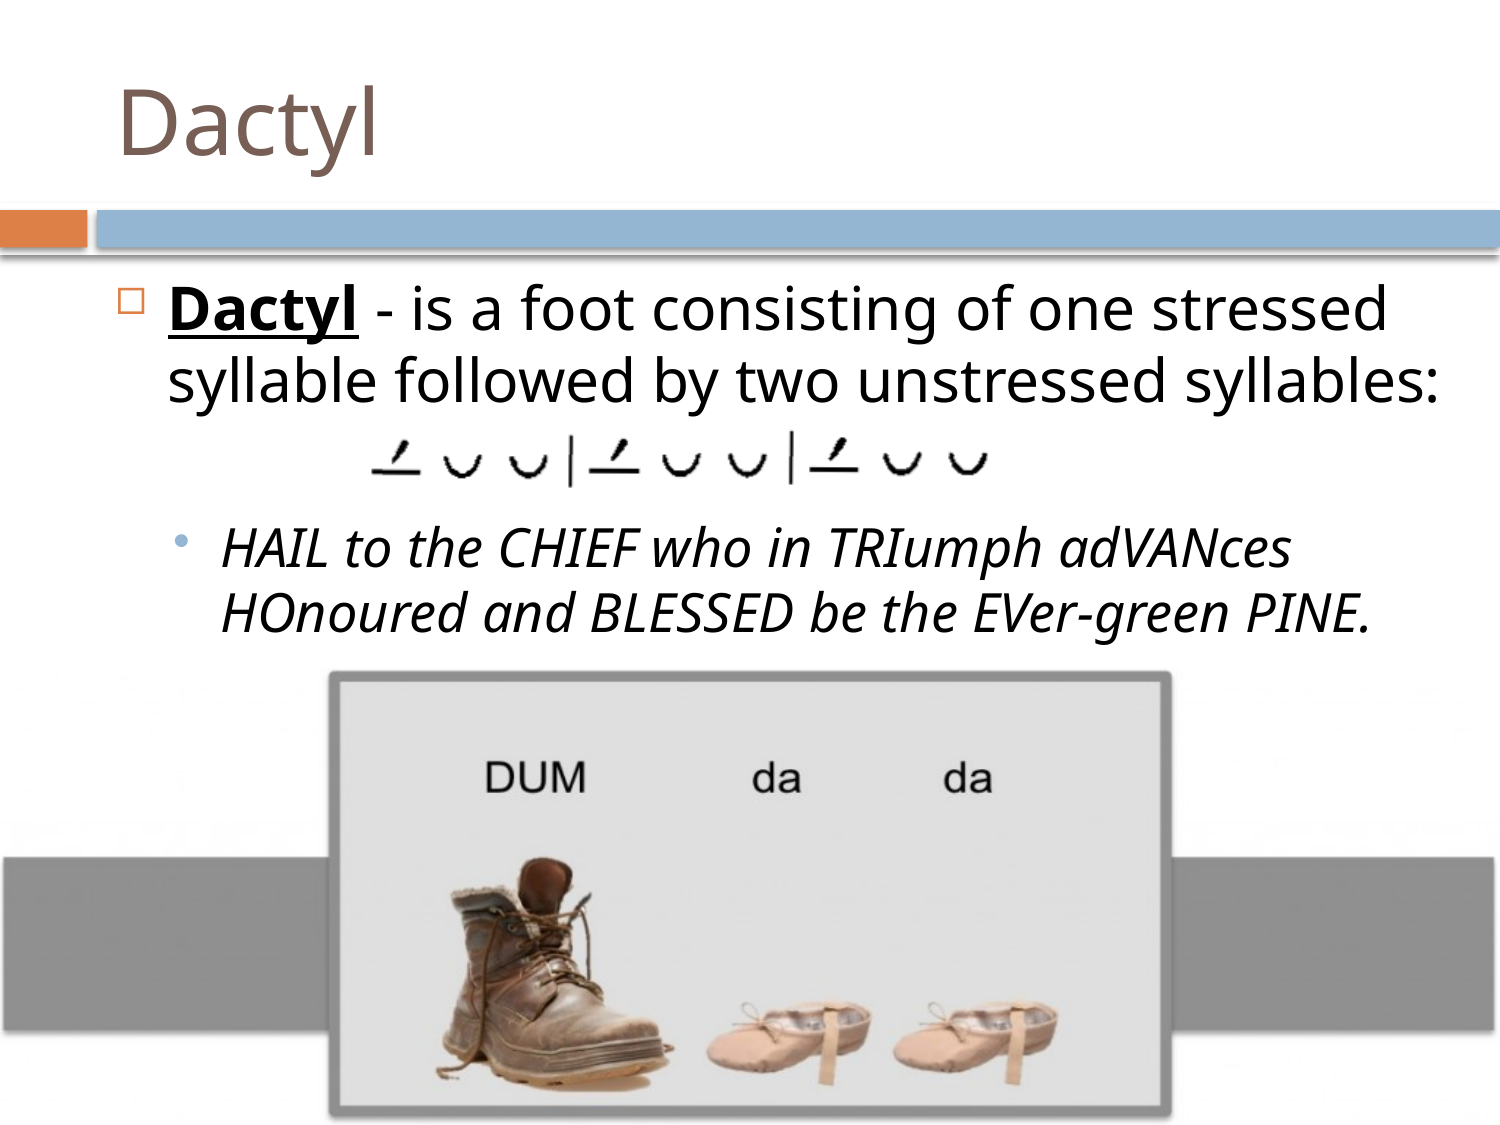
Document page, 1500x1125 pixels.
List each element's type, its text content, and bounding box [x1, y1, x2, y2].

picture [359, 396, 999, 513]
title Dactyl [100, 37, 1438, 200]
list Dactyl - is a foot consisting of one stressed syllable followed by two unstressed syllables: HAIL to the CHIEF who in TRIumph adVANces HOnoured and BLESSED be the EVer-green PINE. [100, 262, 1471, 667]
picture [0, 668, 1500, 1125]
